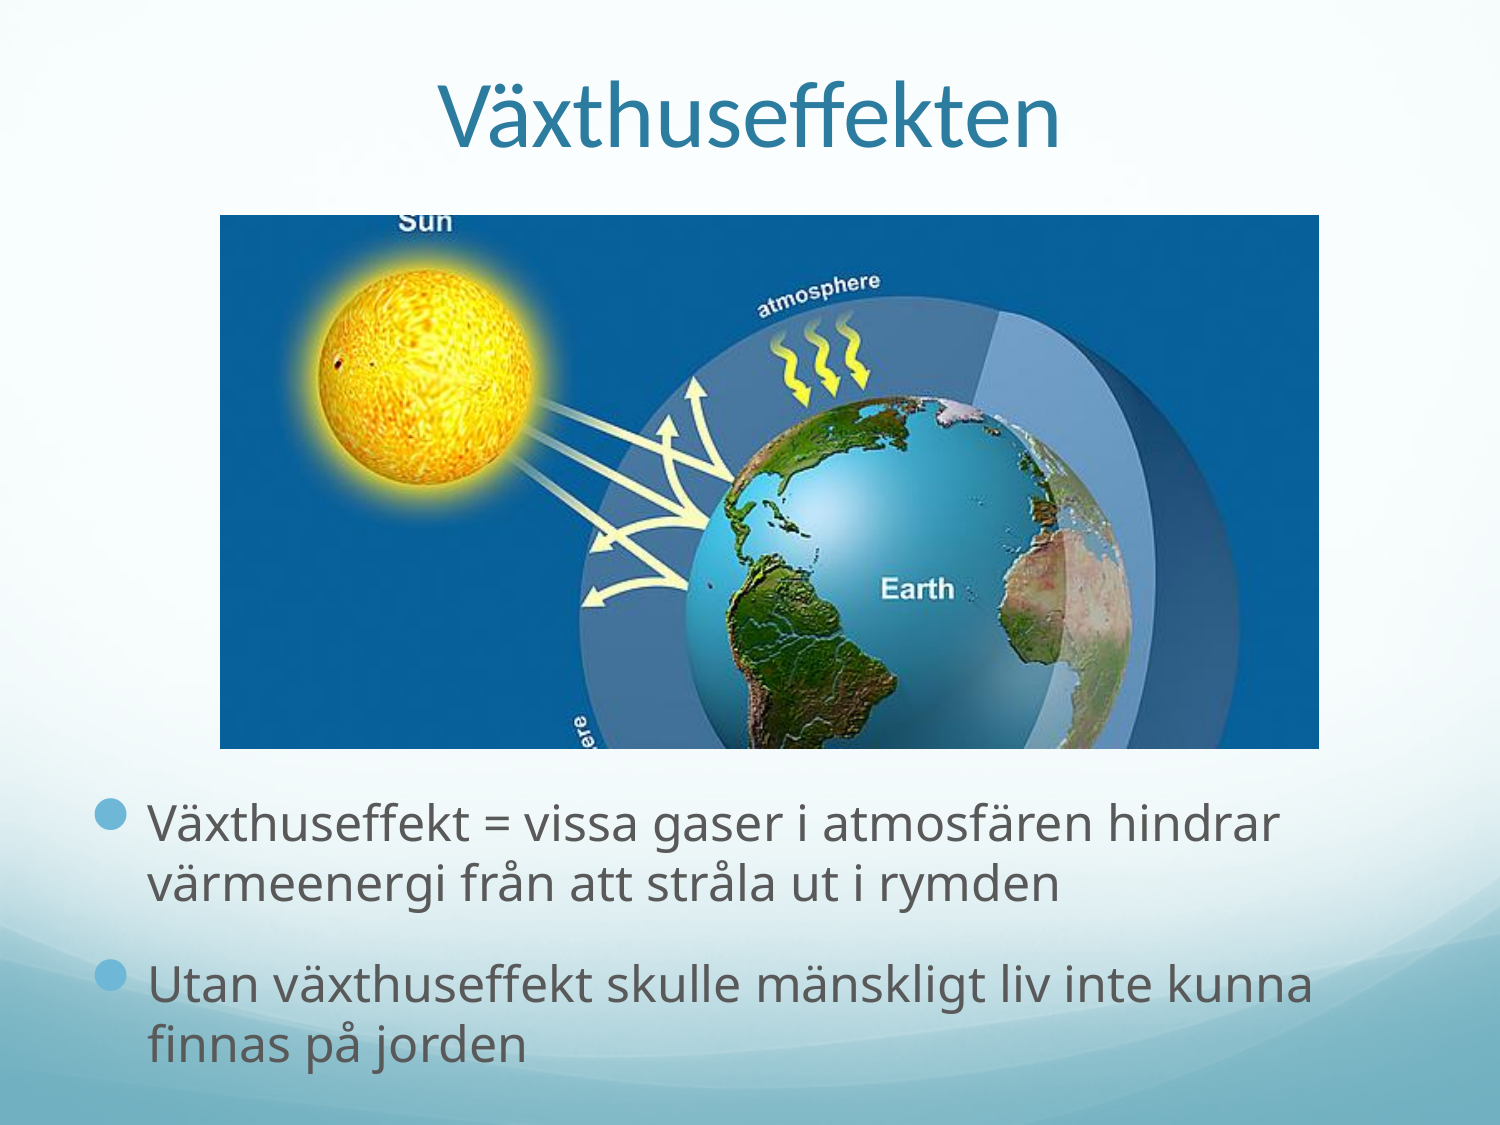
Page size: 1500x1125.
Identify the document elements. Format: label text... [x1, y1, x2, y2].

picture [219, 215, 1320, 749]
title Växthuseffekten [75, 34, 1425, 174]
list Växthuseffekt = vissa gaser i atmosfären hindrar värmeenergi från att stråla ut i rymden Utan växthuseffekt skulle mänskligt liv inte kunna finnas på jorden [75, 783, 1425, 1086]
